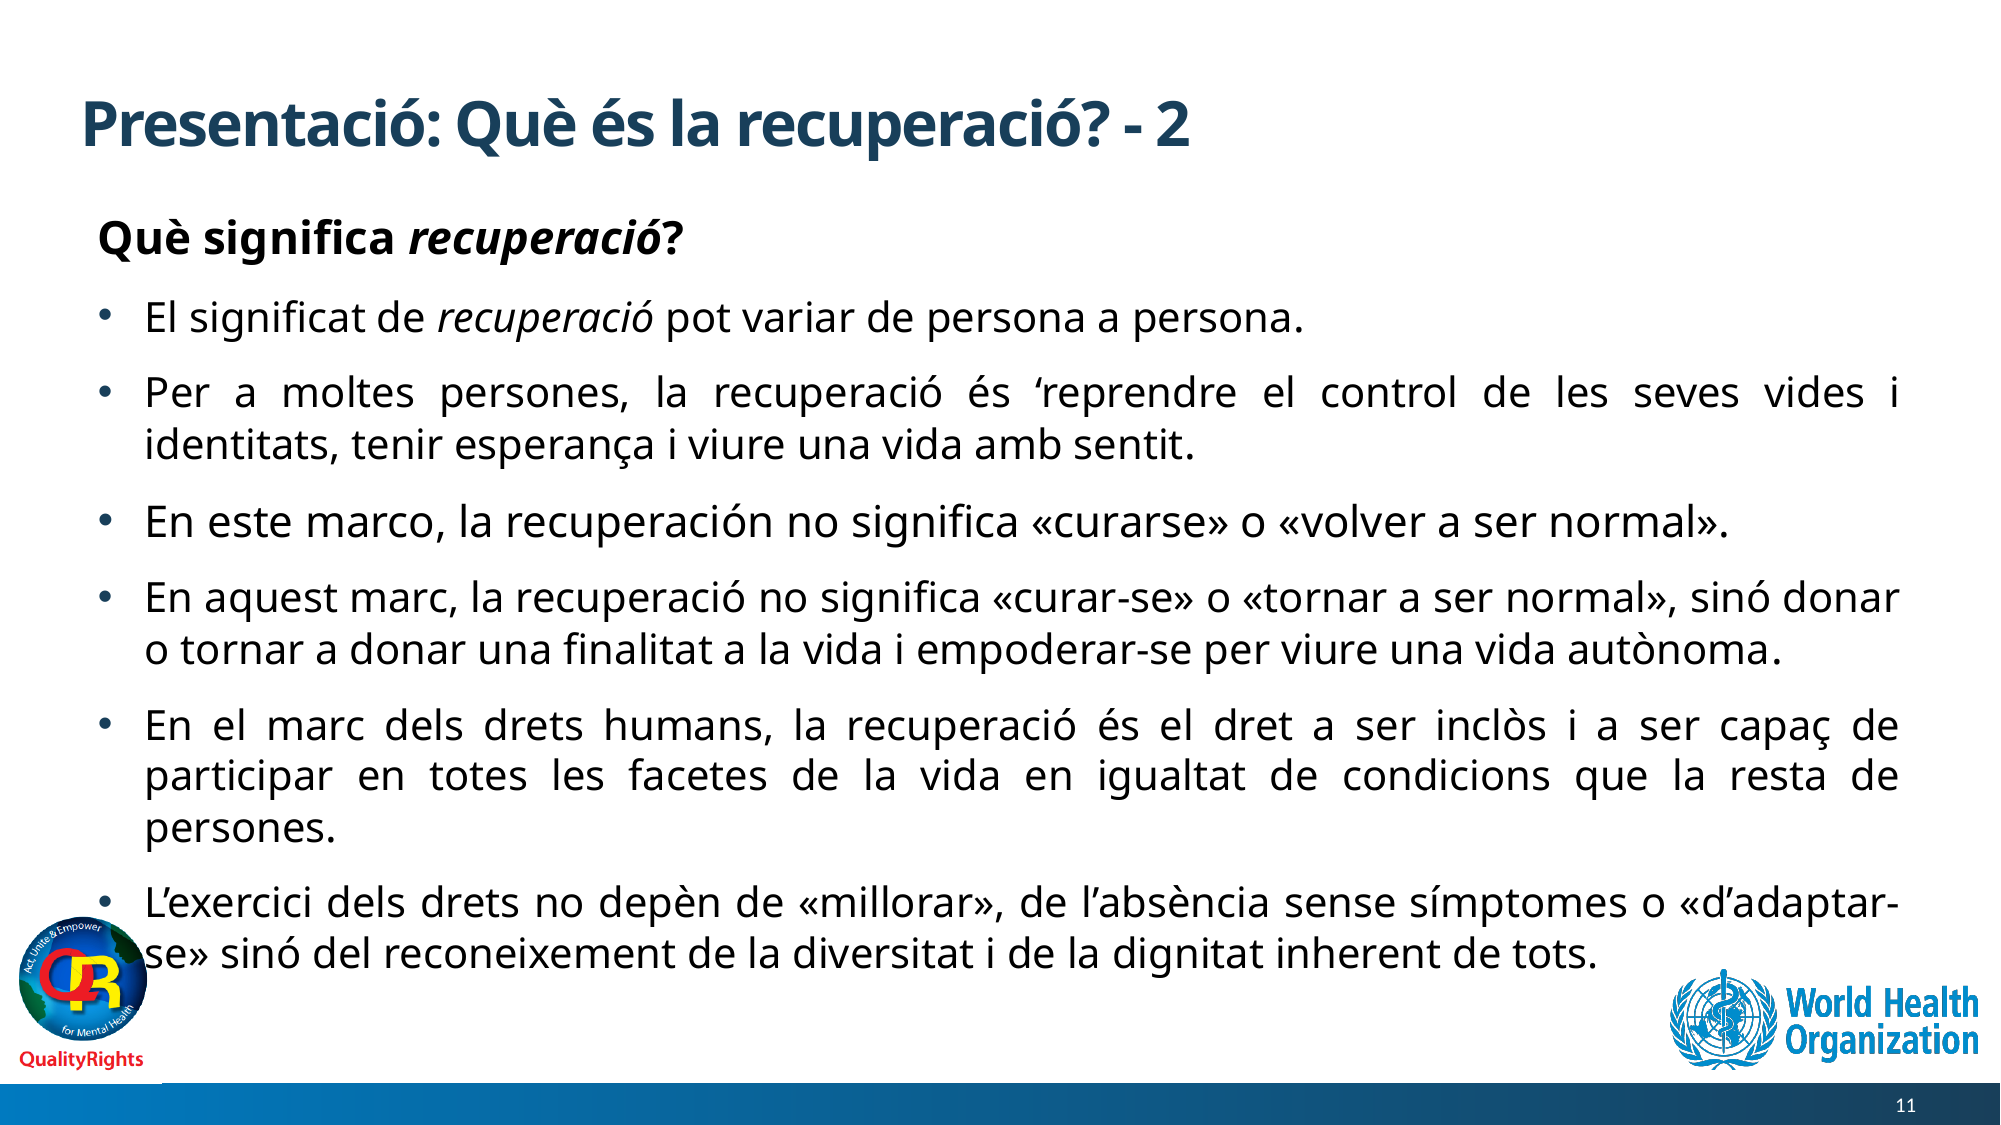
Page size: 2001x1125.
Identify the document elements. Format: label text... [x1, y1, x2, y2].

picture [1692, 1031, 1700, 1042]
picture [1704, 1019, 1711, 1031]
picture [1689, 993, 1706, 1016]
picture [1706, 1038, 1722, 1046]
picture [1744, 1003, 1751, 1016]
picture [1738, 1019, 1744, 1030]
title Presentació: Què és la recuperació? - 2 [65, 83, 1672, 154]
picture [1958, 1000, 1962, 1012]
picture [1711, 1031, 1722, 1038]
picture [1747, 1019, 1758, 1041]
picture [1711, 995, 1721, 1004]
picture [1742, 1019, 1751, 1034]
picture [1725, 1042, 1747, 1054]
picture [1670, 986, 1680, 1010]
picture [1750, 986, 1762, 1003]
picture [1683, 986, 1698, 1047]
picture [1670, 1030, 1715, 1070]
picture [0, 899, 162, 1084]
picture [1716, 1064, 1731, 1070]
picture [1701, 1042, 1722, 1054]
picture [1747, 992, 1758, 1016]
picture [1704, 1004, 1712, 1015]
list Què significa recuperació? El significat de recuperació pot variar de persona a persona. Per a moltes persones, la recuperació és ‘reprendre el control de les seves vides i identitats, tenir esperança i viure una vida amb sentit. En este marco, la recuperación no significa «curarse» o «volver a ser normal». En aquest marc, la recuperació no significa «curar-se» o «tornar a ser normal», sinó donar o tornar a donar una finalitat a la vida i empoderar-se per viure una vida autònoma. En el marc dels drets humans, la recuperació és el dret a ser inclòs i a ser capaç de participar en totes les facetes de la vida en igualtat de condicions que la resta de persones. L’exercici dels drets no depèn de «millorar», de l’absència sense símptomes o «d’adaptar-se» sinó del reconeixement de la diversitat i de la dignitat inherent de tots. [83, 201, 1917, 986]
picture [1860, 1000, 1865, 1012]
picture [1698, 1047, 1750, 1060]
picture [1701, 986, 1711, 992]
picture [1758, 1004, 1765, 1035]
picture [1732, 969, 1978, 1070]
